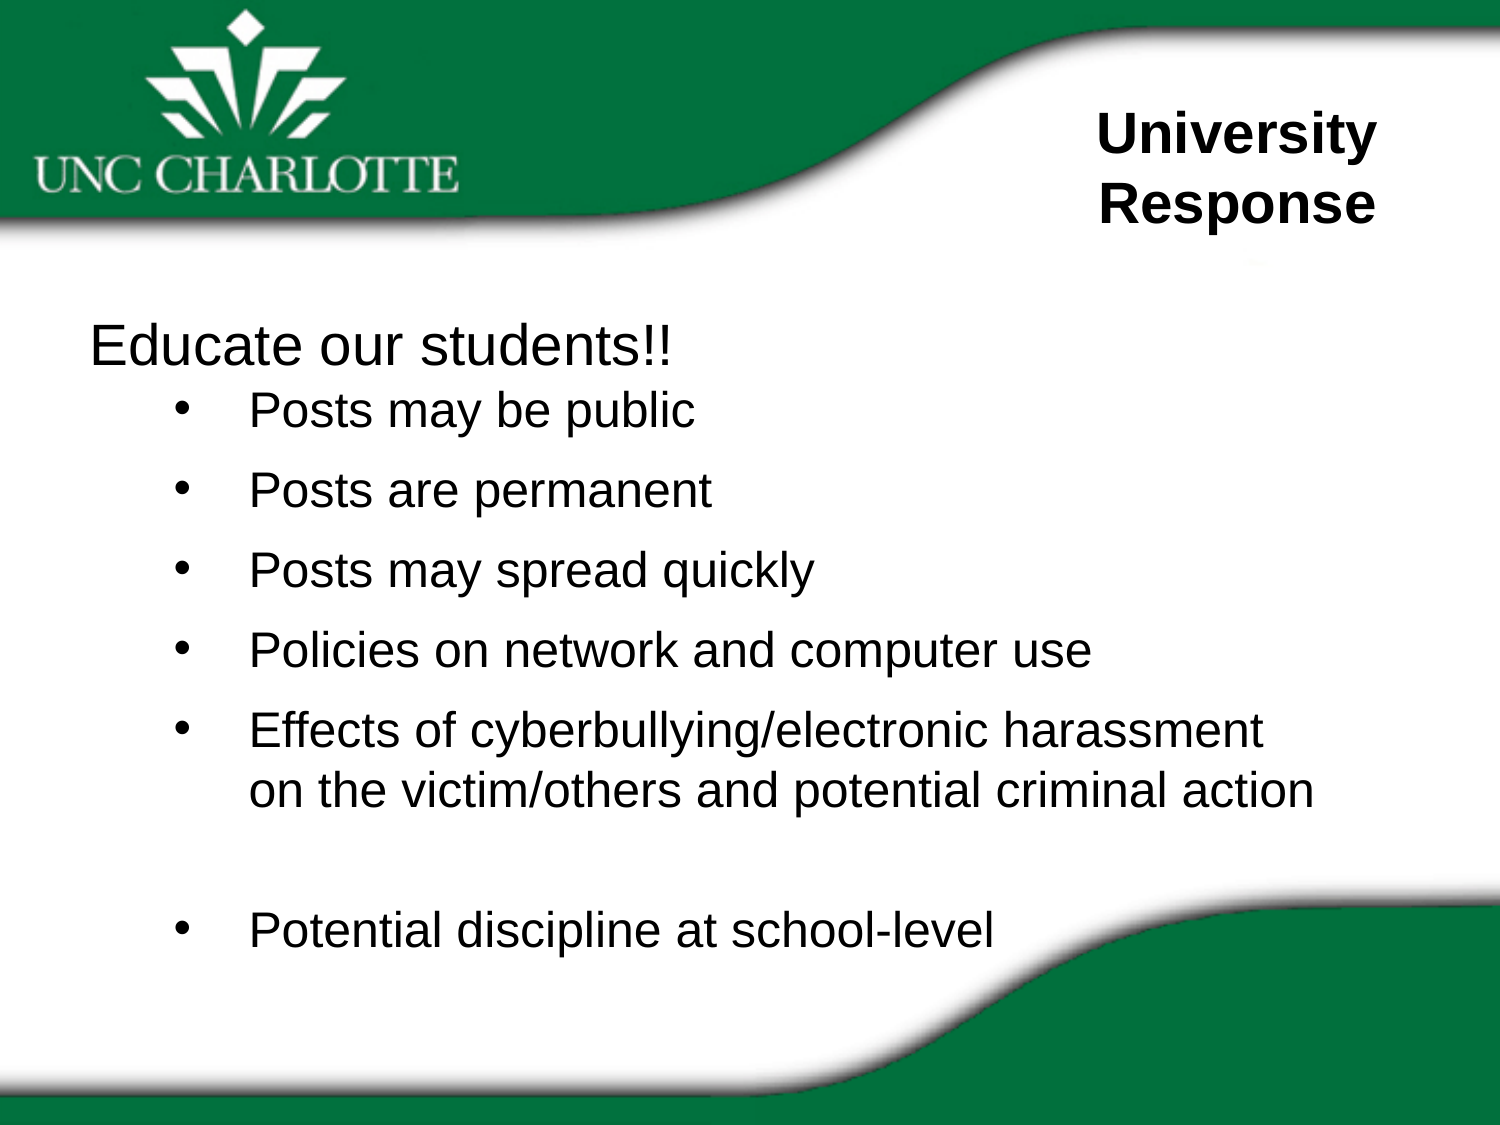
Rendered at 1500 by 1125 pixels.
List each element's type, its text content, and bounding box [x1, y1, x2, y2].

text_box University Response [1025, 87, 1450, 243]
picture [0, 0, 1500, 1125]
text_box Educate our students!! Posts may be public Posts are permanent Posts may spread quickly Policies on network and computer use Effects of cyberbullying/electronic harassment on the victim/others and potential criminal action Potential discipline at school-level [74, 299, 1338, 965]
